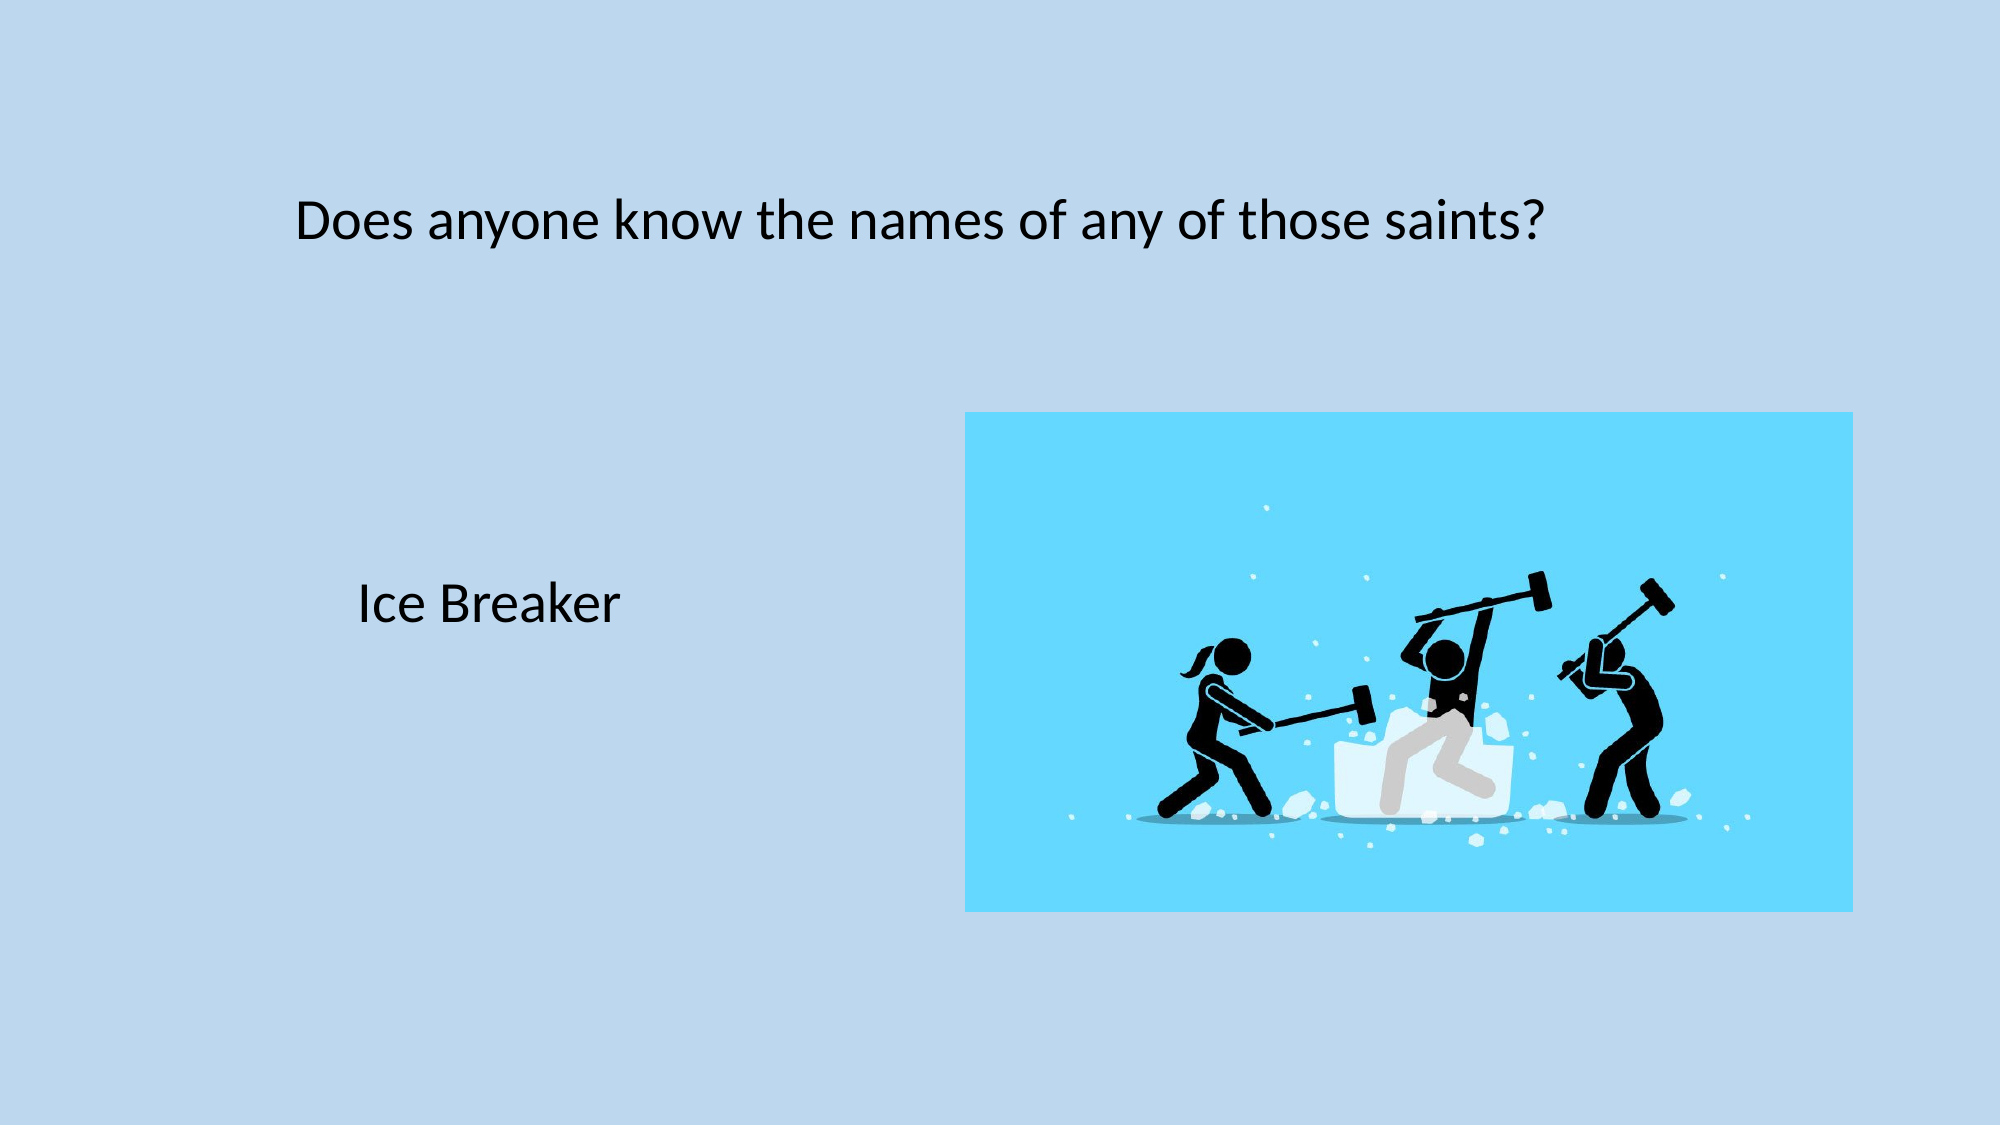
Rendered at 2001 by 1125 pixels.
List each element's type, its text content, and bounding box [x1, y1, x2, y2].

title Ice Breaker [342, 544, 884, 663]
list Does anyone know the names of any of those saints? [280, 181, 1934, 335]
picture [965, 412, 1853, 913]
